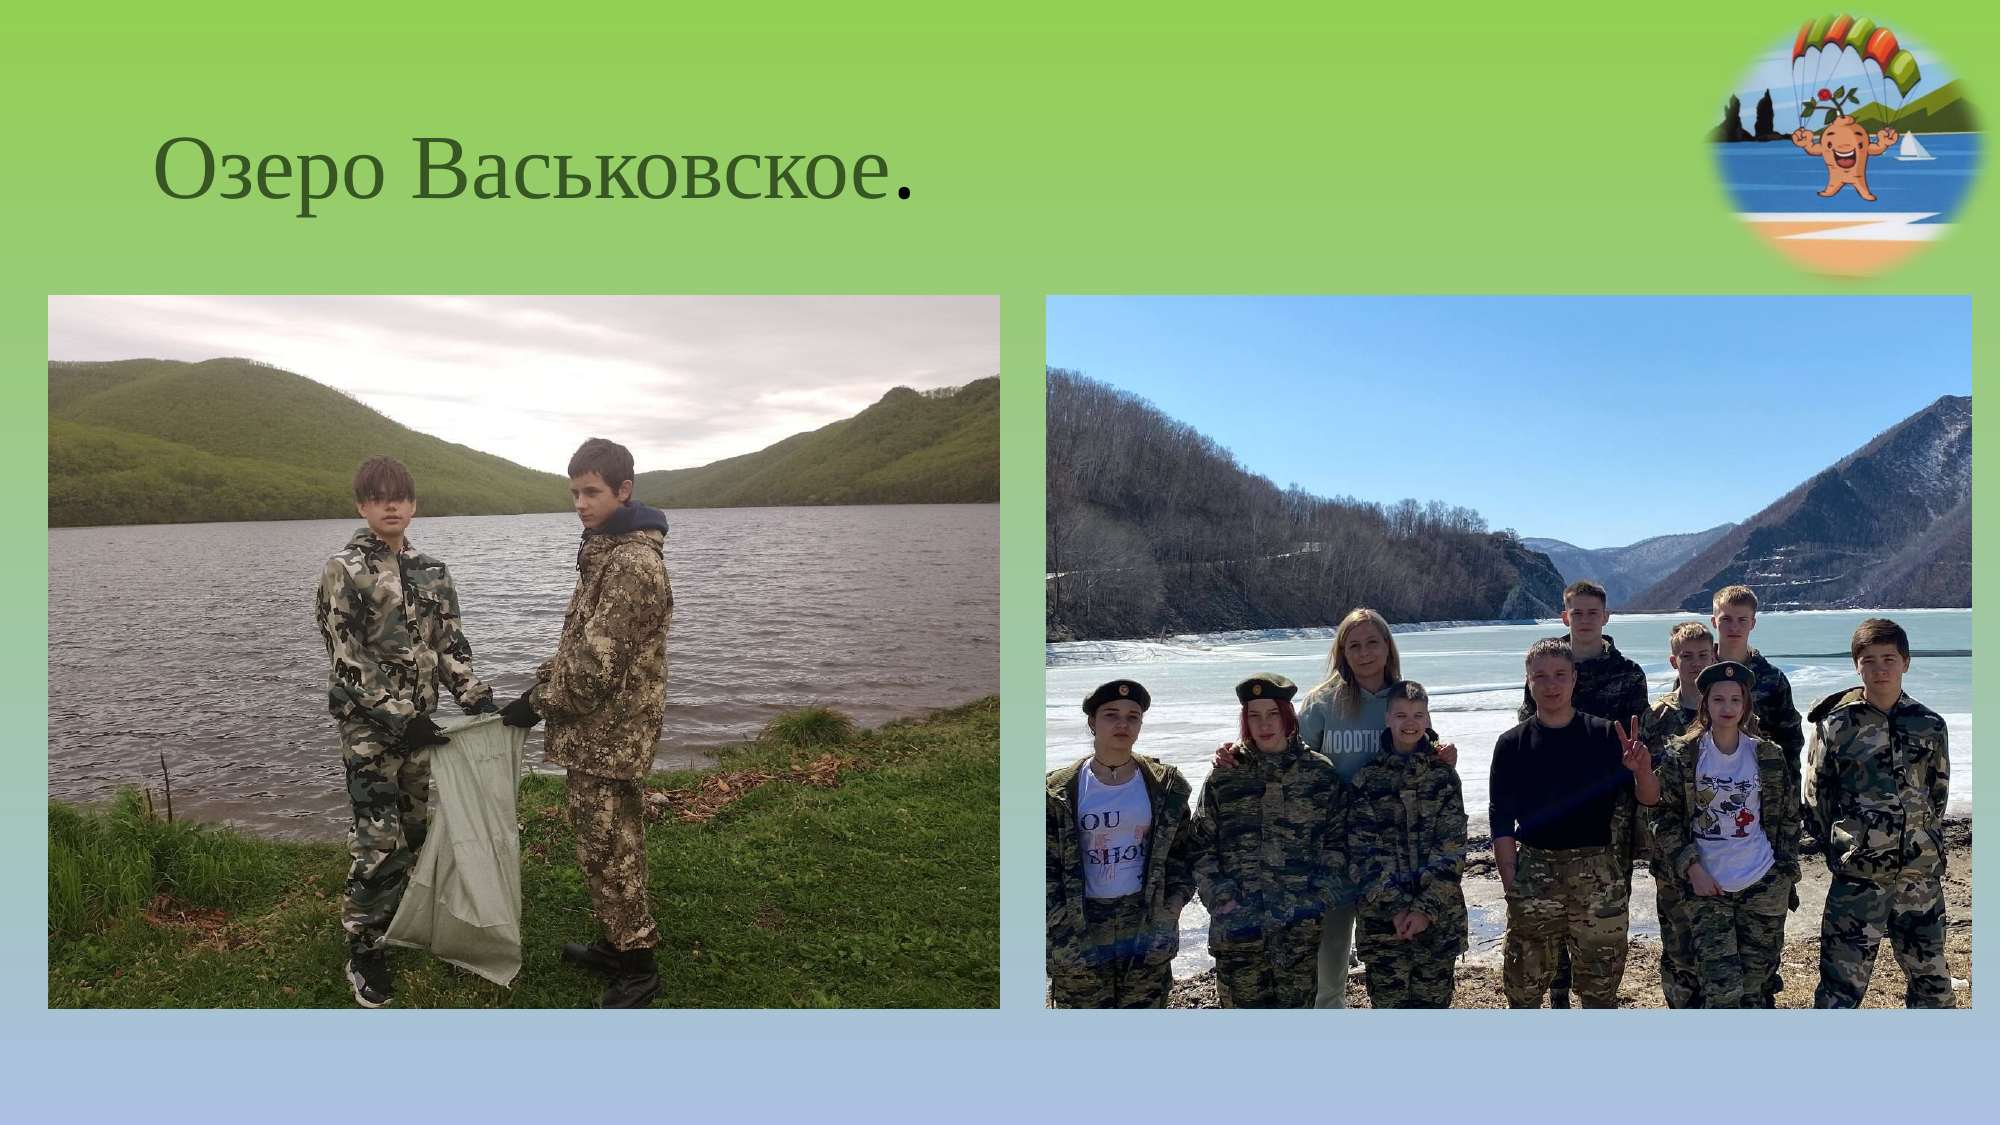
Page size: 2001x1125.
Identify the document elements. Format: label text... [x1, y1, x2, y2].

picture [1046, 295, 1972, 1010]
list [48, 295, 1000, 1010]
title Озеро Васьковское. [137, 59, 1695, 278]
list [1695, 0, 2000, 296]
